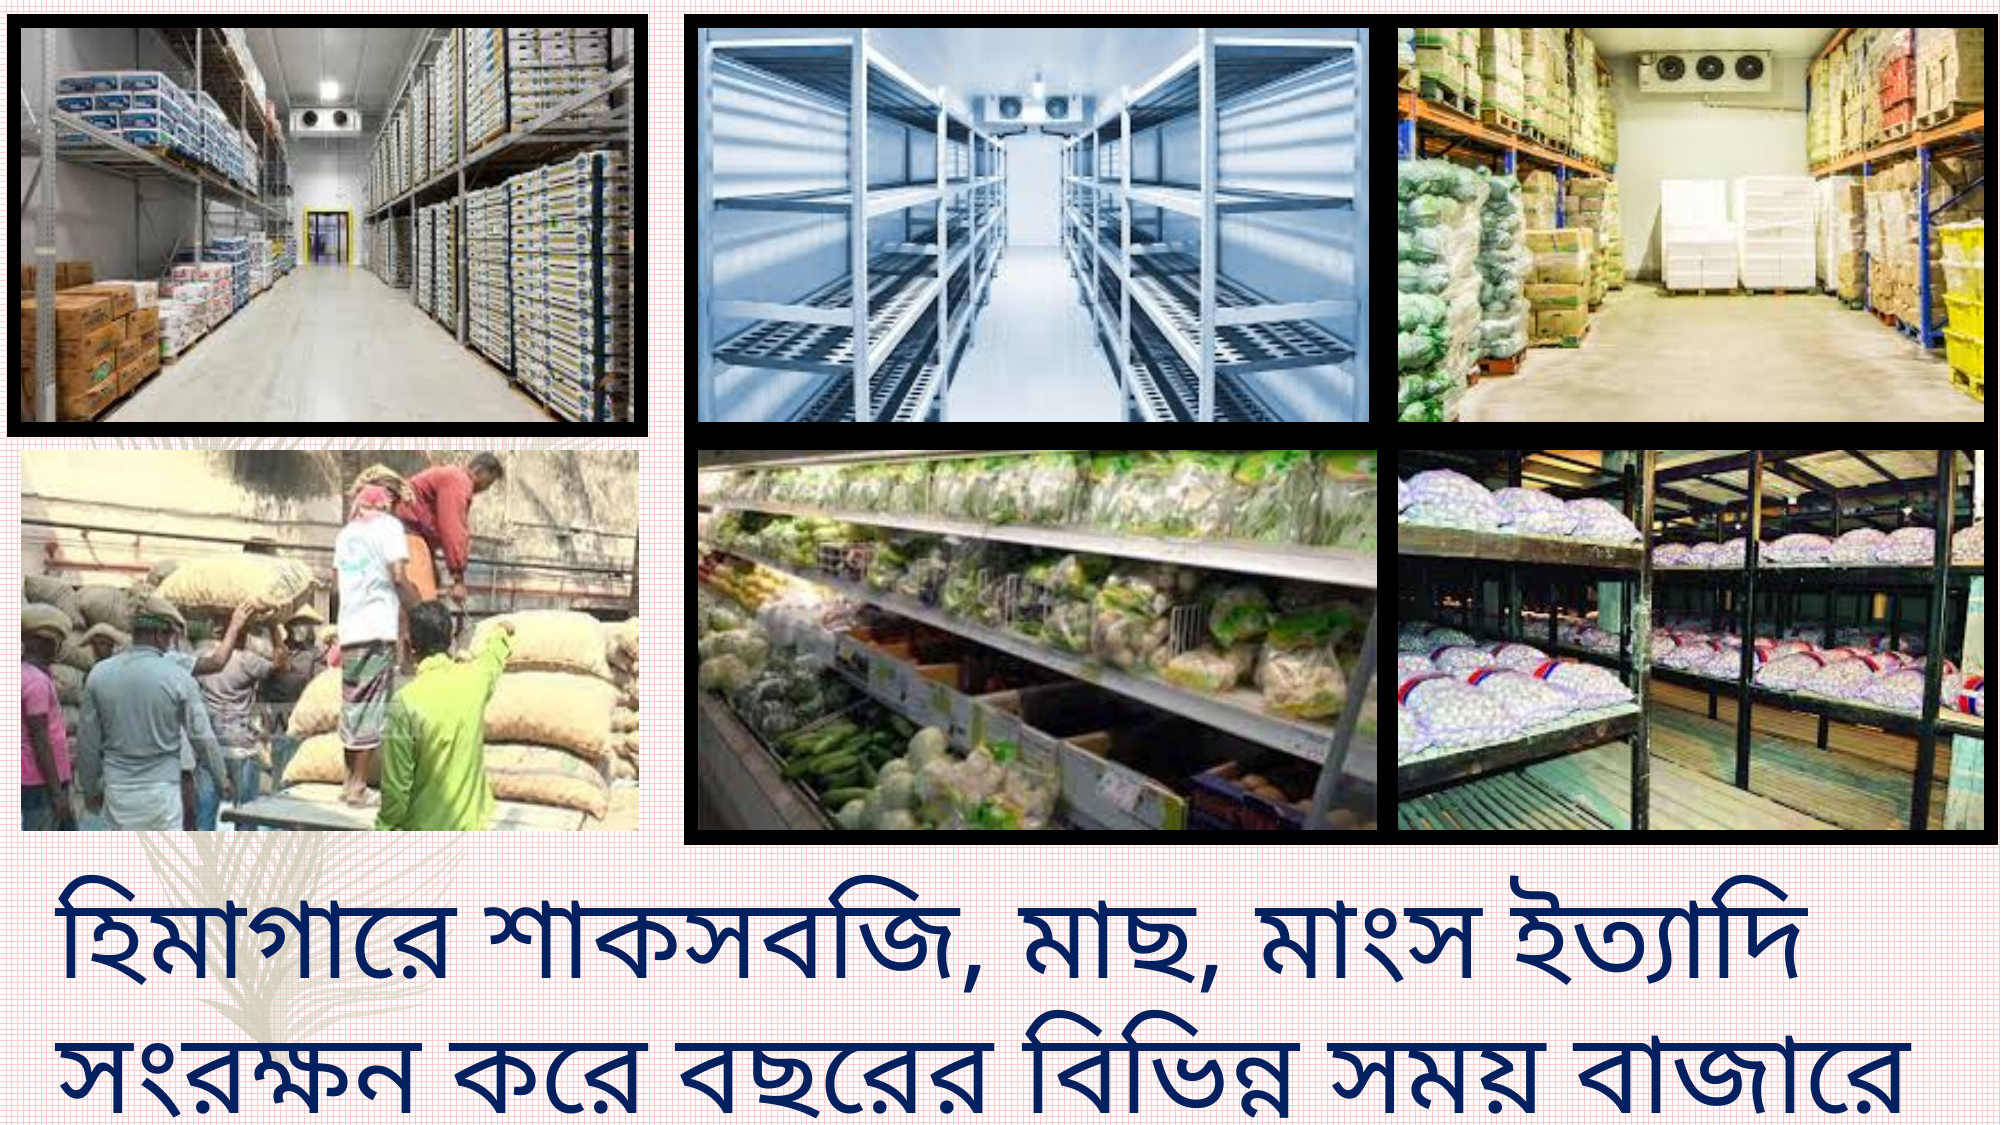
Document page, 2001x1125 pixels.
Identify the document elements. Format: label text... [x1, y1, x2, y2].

picture [1397, 450, 1984, 831]
picture [697, 28, 1370, 423]
text_box হিমাগারে শাকসবজি, মাছ, মাংস ইত্যাদি সংরক্ষন করে বছরের বিভিন্ন সময় বাজারে সরবরাহ করা হয়। [42, 858, 1944, 1125]
picture [20, 28, 634, 423]
picture [697, 450, 1377, 831]
picture [20, 450, 639, 831]
picture [1397, 28, 1984, 423]
